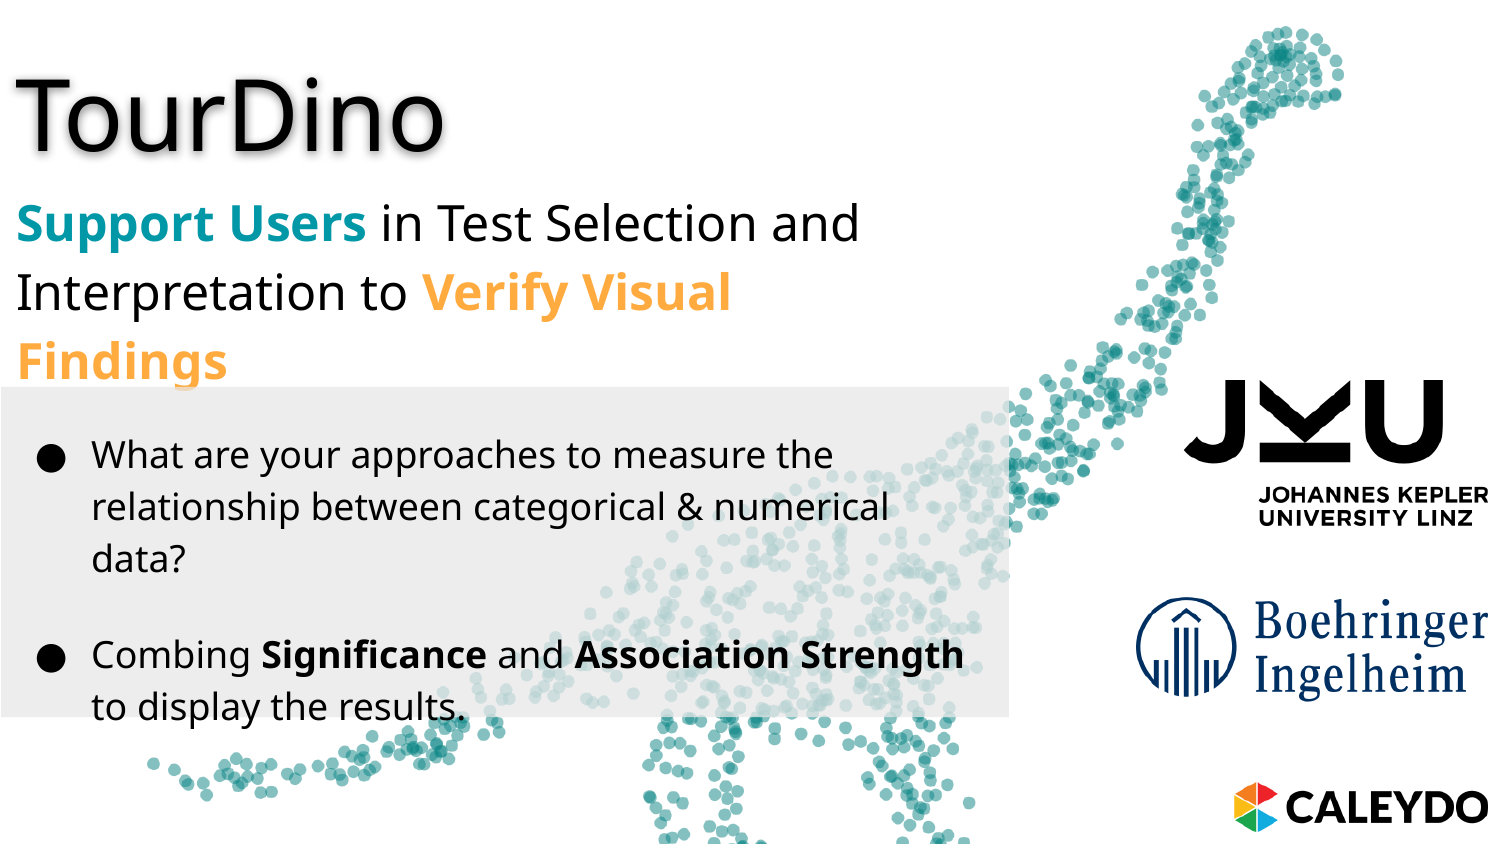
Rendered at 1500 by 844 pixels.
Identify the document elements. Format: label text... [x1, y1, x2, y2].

title TourDino [0, 0, 909, 337]
picture [147, 25, 1488, 844]
text_box Support Users in Test Selection and Interpretation to Verify Visual Findings [1, 167, 142, 386]
text_box What are your approaches to measure the relationship between categorical & numerical data? Combing Significance and Association Strength to display the results. [1, 386, 142, 718]
